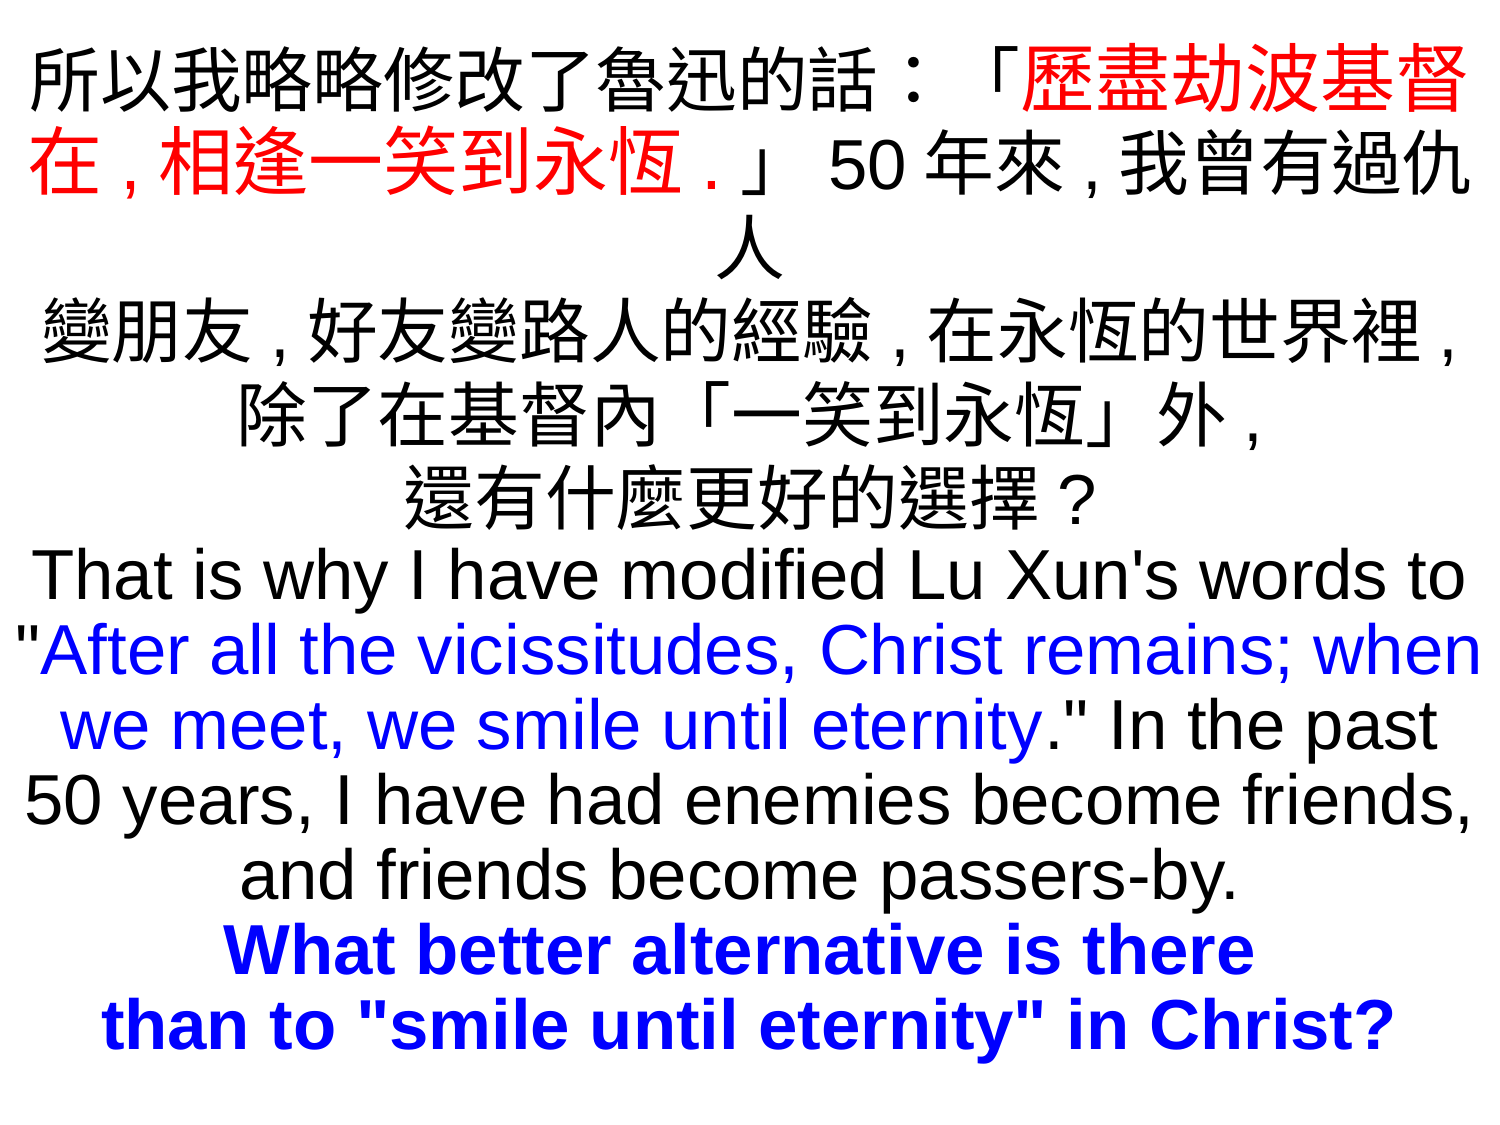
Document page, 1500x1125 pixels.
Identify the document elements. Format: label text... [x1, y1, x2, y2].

subtitle 所以我略略修改了魯迅的話：「歷盡劫波基督在,相逢一笑到永恆.」50年來,我曾有過仇人 變朋友,好友變路人的經驗,在永恆的世界裡, 除了在基督內「一笑到永恆」外, 還有什麼更好的選擇? That is why I have modified Lu Xun's words to "After all the vicissitudes, Christ remains; when we meet, we smile until eternity." In the past 50 years, I have had enemies become friends, and friends become passers-by. What better alternative is there than to "smile until eternity" in Christ? [0, 30, 1500, 1059]
